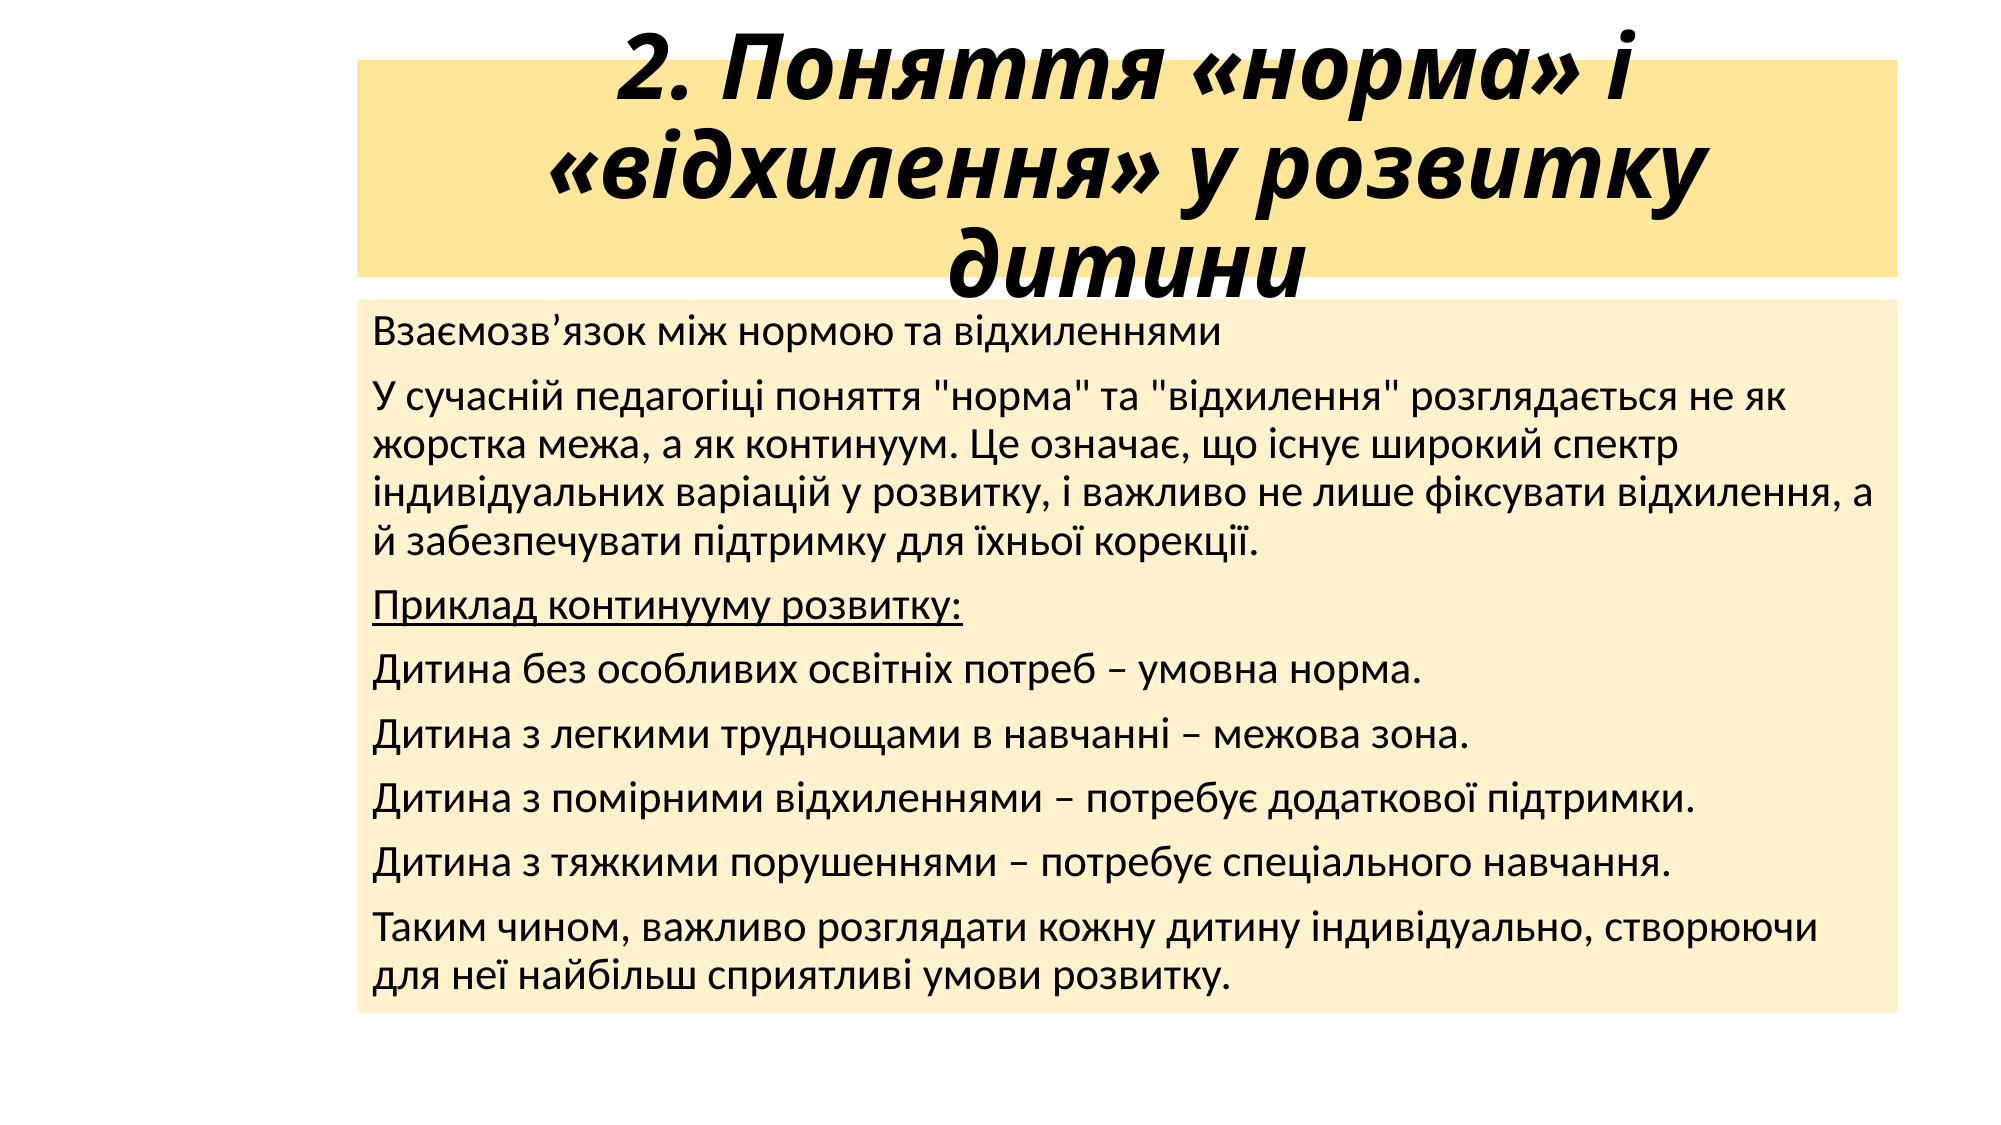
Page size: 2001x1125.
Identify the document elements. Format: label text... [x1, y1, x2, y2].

title 2. Поняття «норма» і «відхилення» у розвитку дитини [357, 59, 1898, 278]
list Взаємозв’язок між нормою та відхиленнями У сучасній педагогіці поняття "норма" та "відхилення" розглядається не як жорстка межа, а як континуум. Це означає, що існує широкий спектр індивідуальних варіацій у розвитку, і важливо не лише фіксувати відхилення, а й забезпечувати підтримку для їхньої корекції. Приклад континууму розвитку: Дитина без особливих освітніх потреб – умовна норма. Дитина з легкими труднощами в навчанні – межова зона. Дитина з помірними відхиленнями – потребує додаткової підтримки. Дитина з тяжкими порушеннями – потребує спеціального навчання. Таким чином, важливо розглядати кожну дитину індивідуально, створюючи для неї найбільш сприятливі умови розвитку. [357, 299, 1898, 1014]
